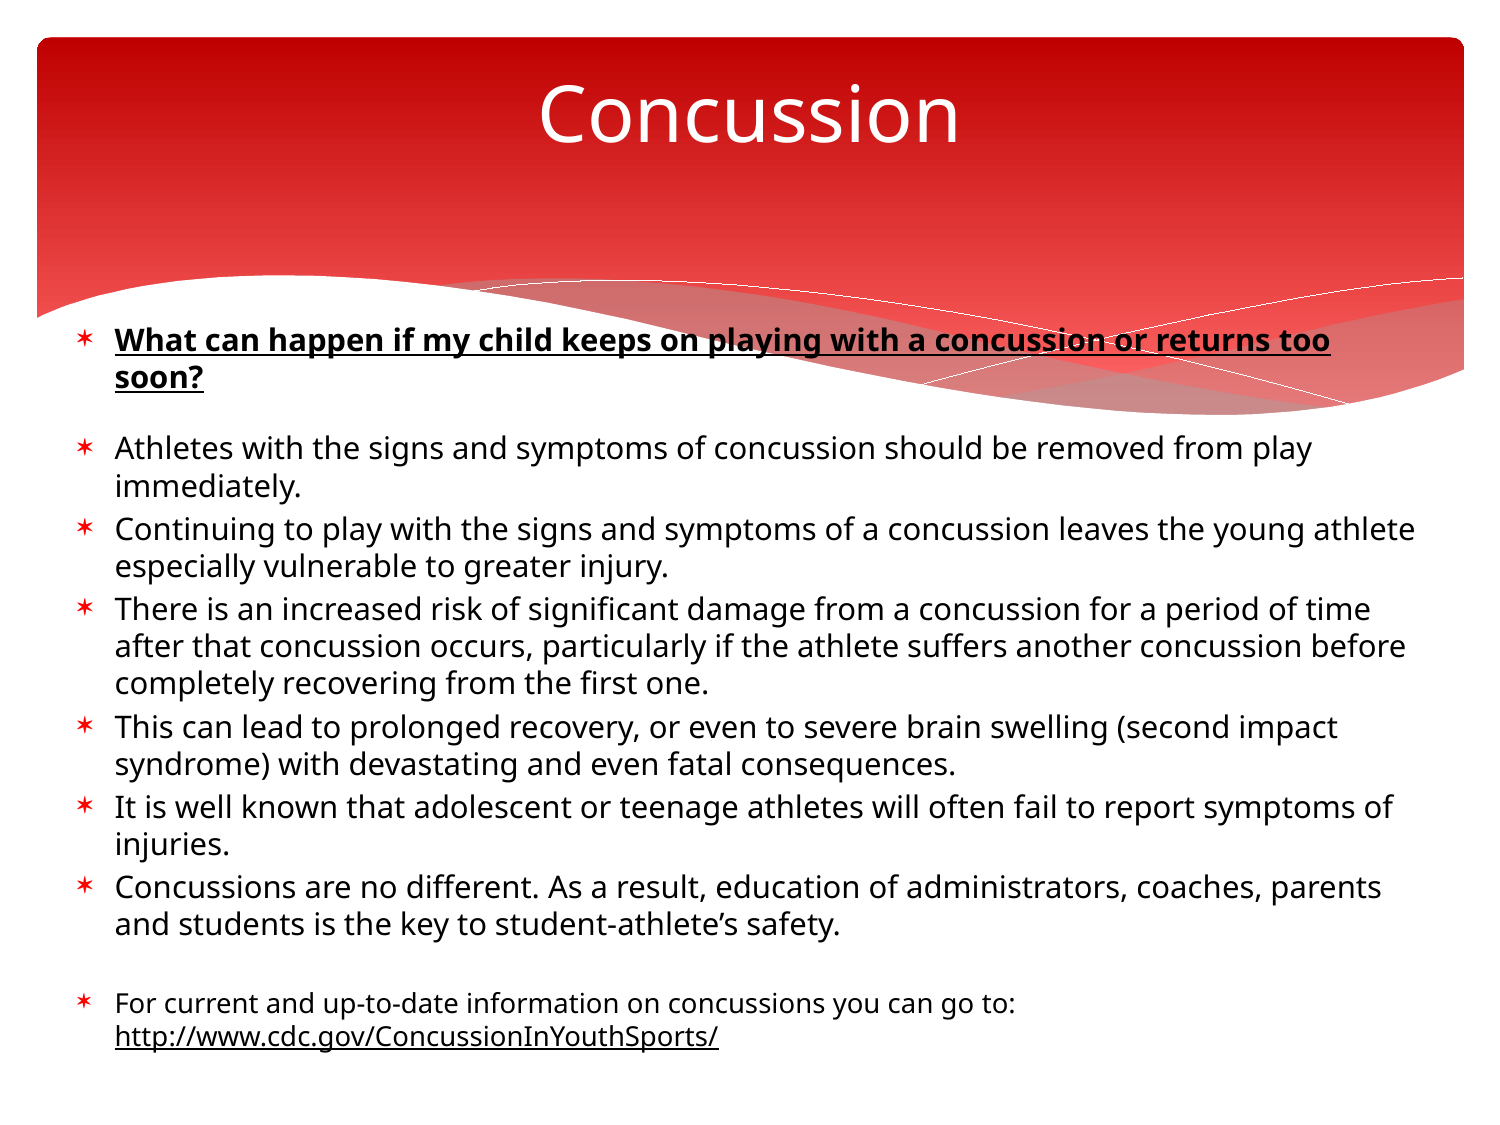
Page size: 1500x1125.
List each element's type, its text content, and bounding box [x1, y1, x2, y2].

list What can happen if my child keeps on playing with a concussion or returns too soon? Athletes with the signs and symptoms of concussion should be removed from play immediately. Continuing to play with the signs and symptoms of a concussion leaves the young athlete especially vulnerable to greater injury. There is an increased risk of significant damage from a concussion for a period of time after that concussion occurs, particularly if the athlete suffers another concussion before completely recovering from the first one. This can lead to prolonged recovery, or even to severe brain swelling (second impact syndrome) with devastating and even fatal consequences. It is well known that adolescent or teenage athletes will often fail to report symptoms of injuries. Concussions are no different. As a result, education of administrators, coaches, parents and students is the key to student-athlete’s safety. For current and up-to-date information on concussions you can go to: http://www.cdc.gov/ConcussionInYouthSports/ [62, 312, 1438, 1075]
title Concussion [75, 55, 1425, 261]
